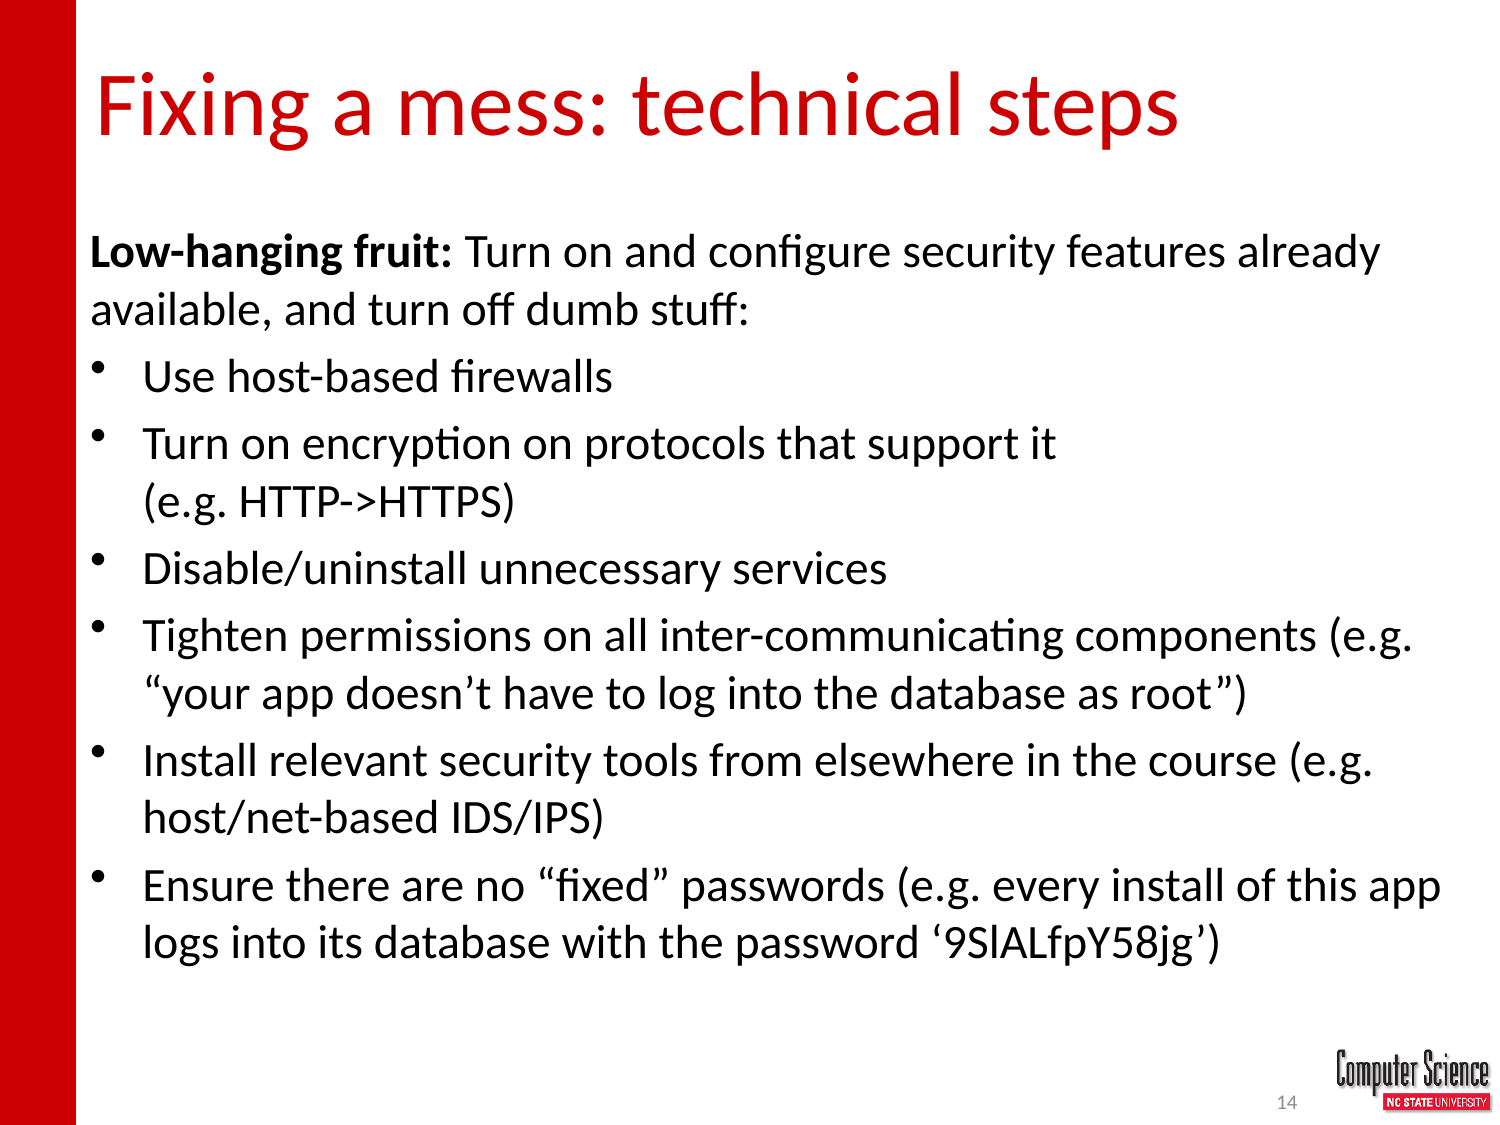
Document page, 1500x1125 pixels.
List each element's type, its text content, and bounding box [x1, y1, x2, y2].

title Fixing a mess: technical steps [80, 5, 1500, 193]
list Low-hanging fruit: Turn on and configure security features already available, and turn off dumb stuff: Use host-based firewalls Turn on encryption on protocols that support it (e.g. HTTP->HTTPS) Disable/uninstall unnecessary services Tighten permissions on all inter-communicating components (e.g. “your app doesn’t have to log into the database as root”) Install relevant security tools from elsewhere in the course (e.g. host/net-based IDS/IPS) Ensure there are no “fixed” passwords (e.g. every install of this app logs into its database with the password ‘9SlALfpY58jg’) [75, 212, 1488, 988]
picture [1326, 1036, 1500, 1123]
slide_number 14 [962, 1081, 1313, 1121]
